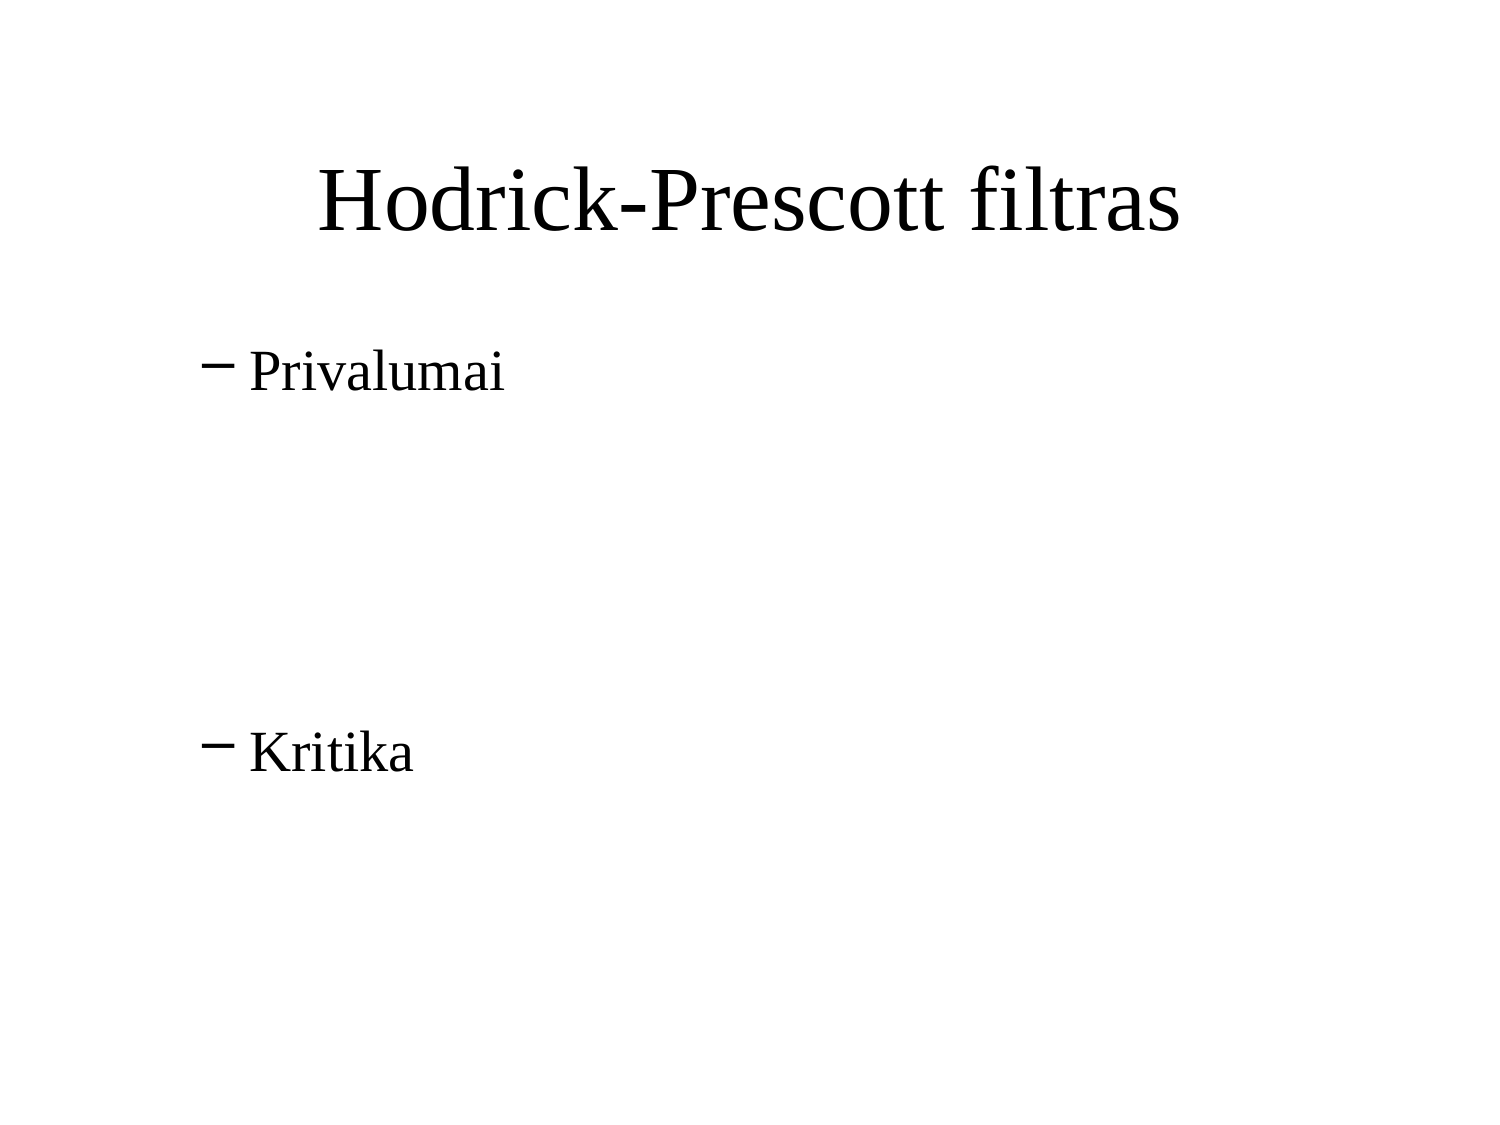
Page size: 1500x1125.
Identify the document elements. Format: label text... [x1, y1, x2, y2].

list Privalumai Kritika [112, 324, 1388, 1000]
title Hodrick-Prescott filtras [112, 99, 1388, 288]
